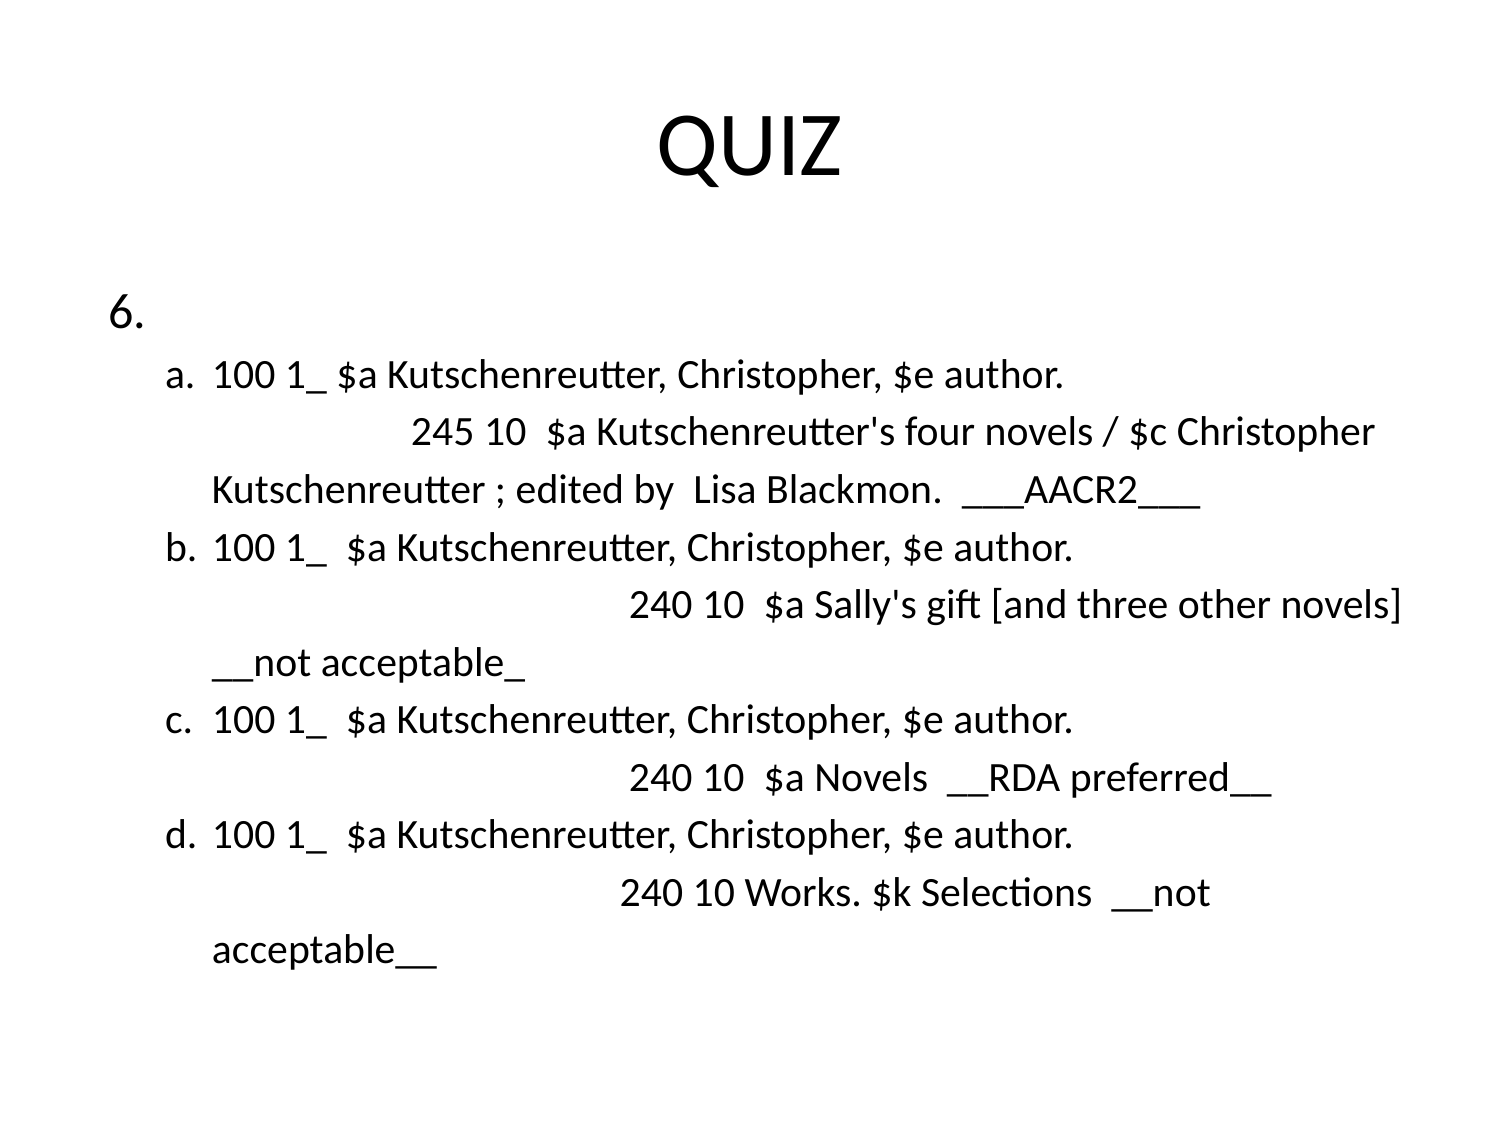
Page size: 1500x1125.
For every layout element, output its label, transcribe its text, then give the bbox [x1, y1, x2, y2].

list 6. 100 1_ $a Kutschenreutter, Christopher, $e author. 245 10 $a Kutschenreutter's four novels / $c Christopher Kutschenreutter ; edited by Lisa Blackmon. ___AACR2___ 100 1_ $a Kutschenreutter, Christopher, $e author. 240 10 $a Sally's gift [and three other novels] __not acceptable_ 100 1_ $a Kutschenreutter, Christopher, $e author. 240 10 $a Novels __RDA preferred__ 100 1_ $a Kutschenreutter, Christopher, $e author. 240 10 Works. $k Selections __not acceptable__ [75, 262, 1425, 1005]
title QUIZ [75, 45, 1425, 233]
